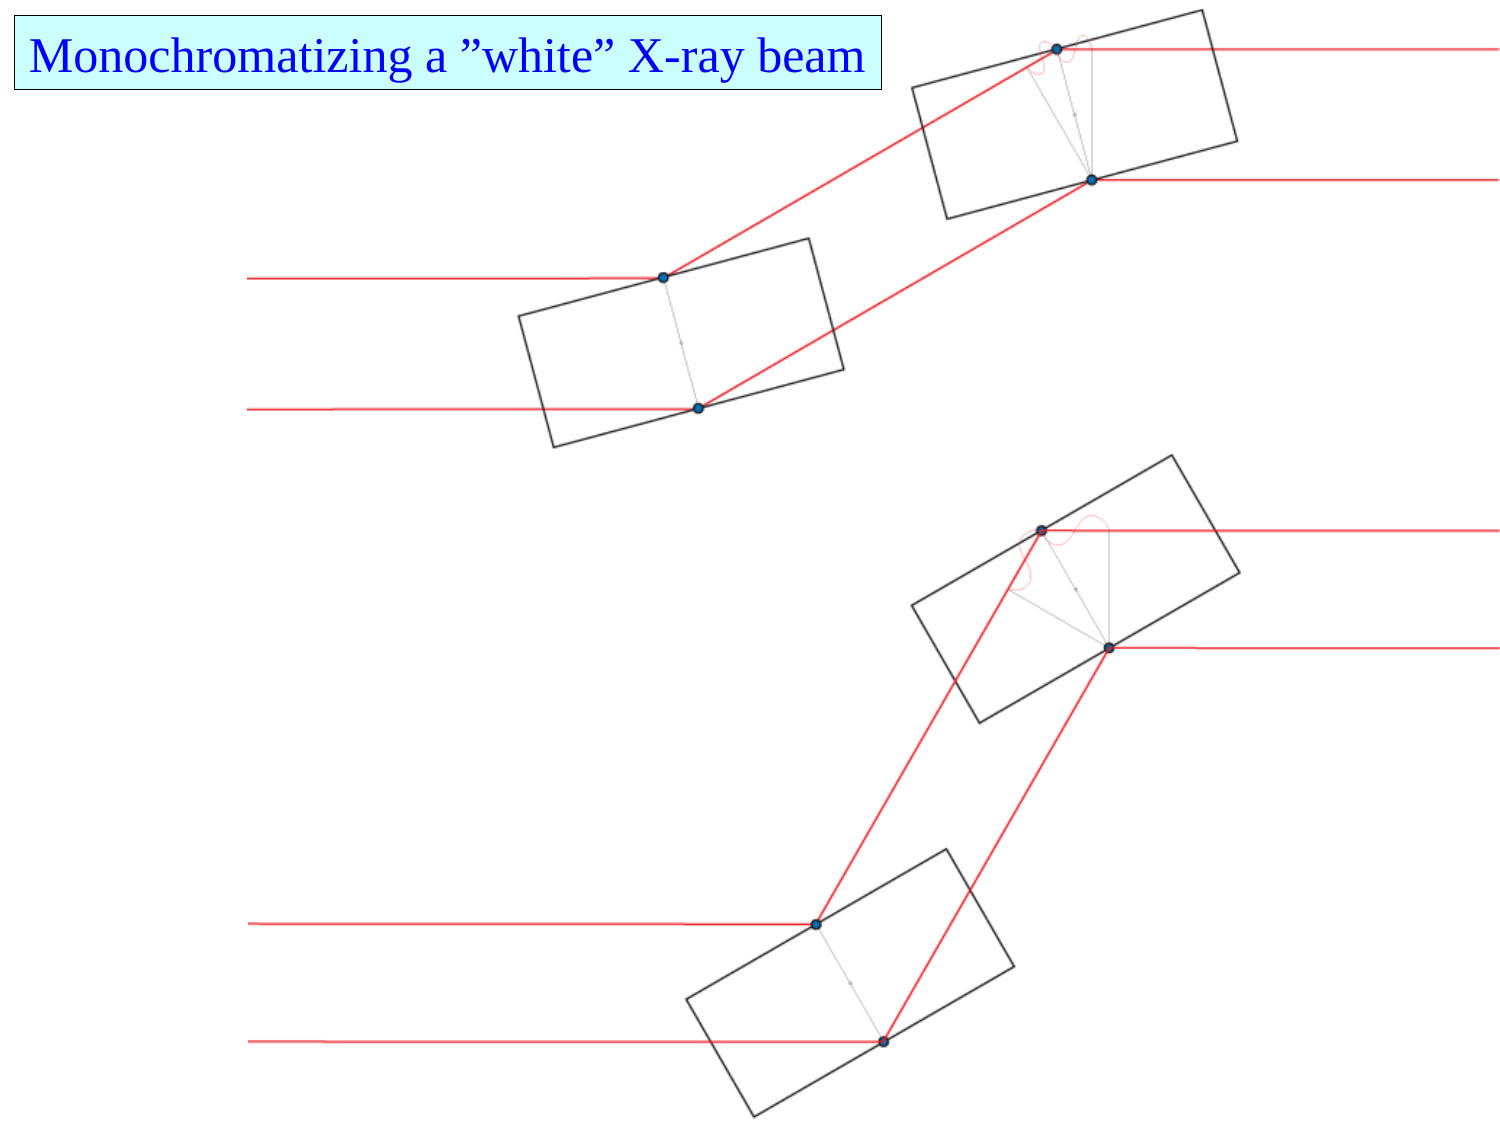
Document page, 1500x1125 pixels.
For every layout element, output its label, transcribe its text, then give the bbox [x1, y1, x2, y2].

picture [248, 454, 1500, 1119]
text_box Monochromatizing a ”white” X-ray beam [14, 15, 241, 90]
picture [246, 9, 1500, 450]
